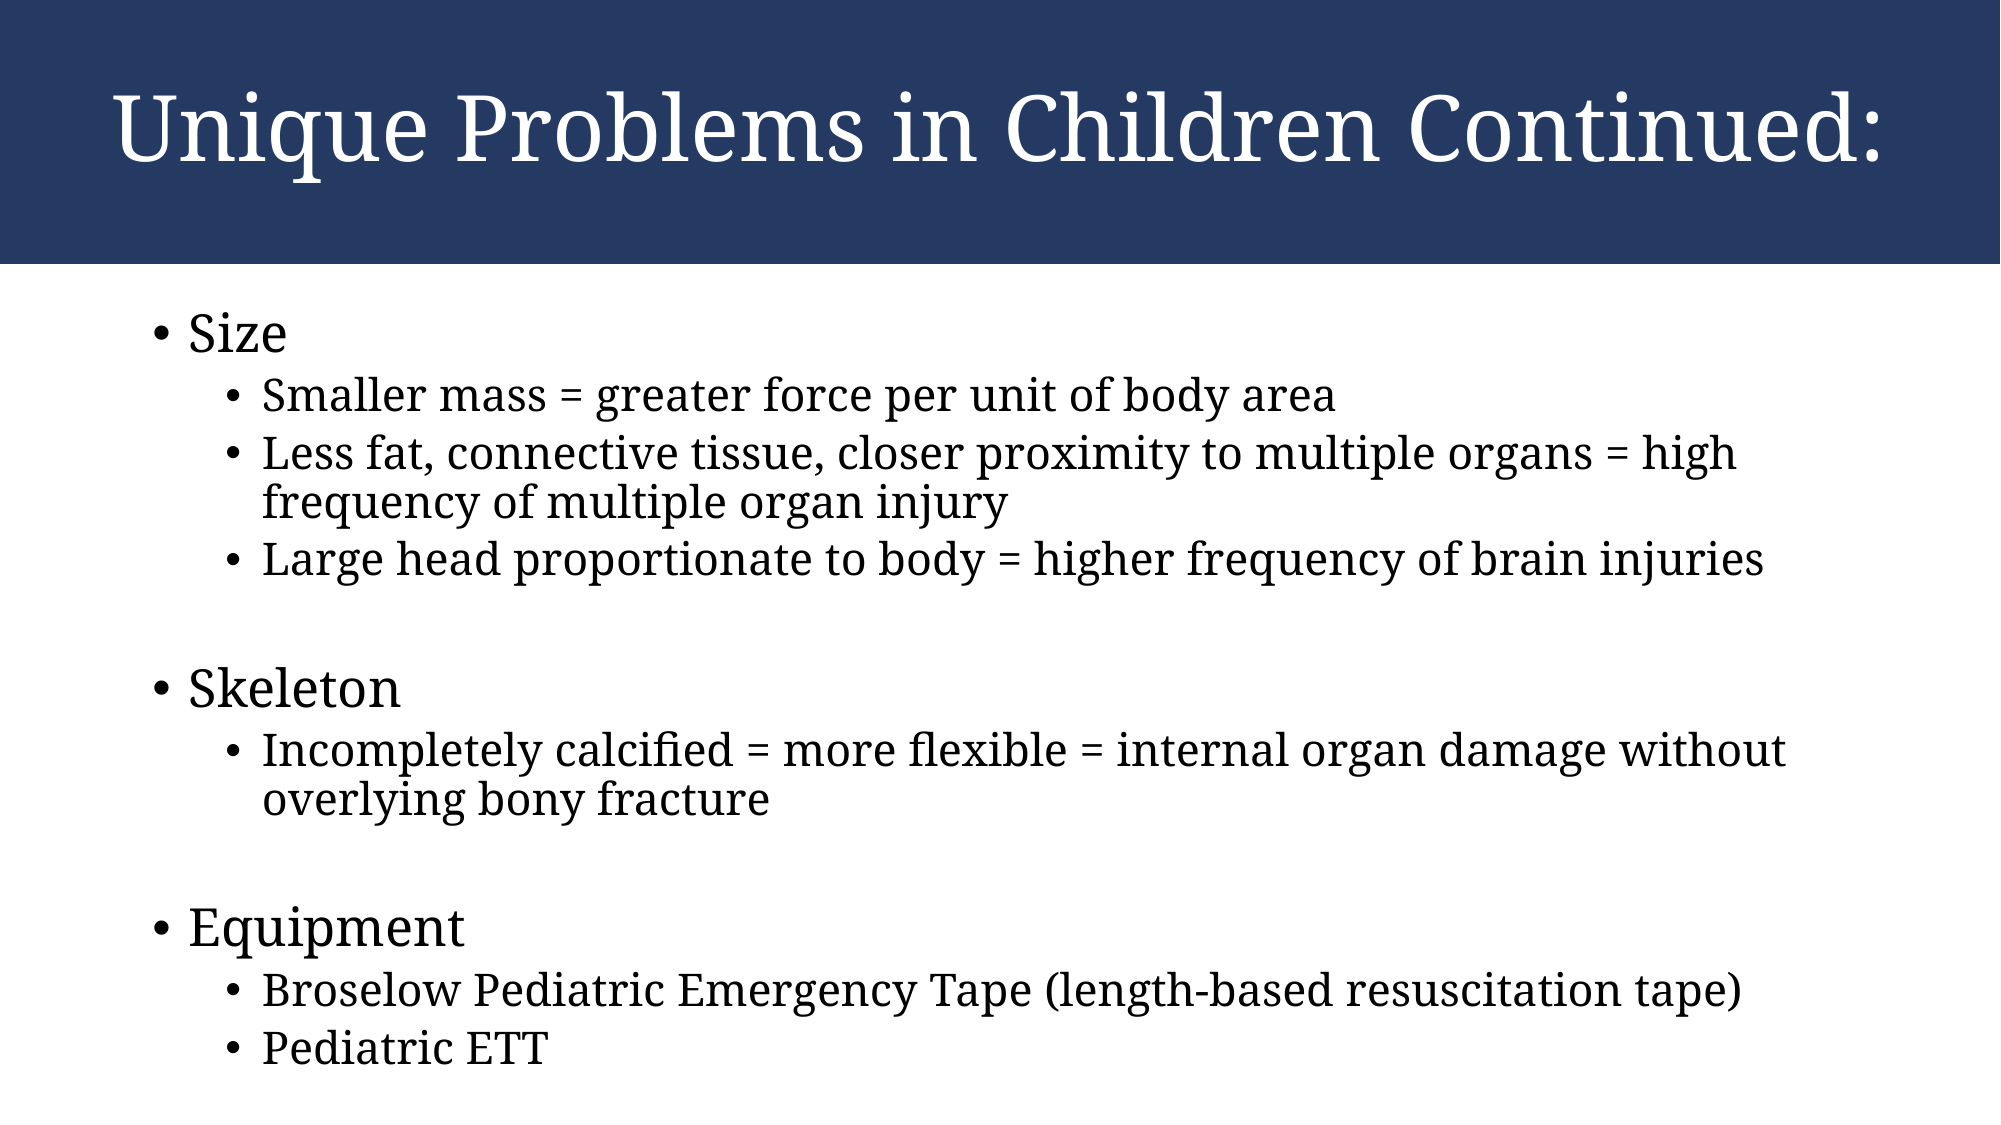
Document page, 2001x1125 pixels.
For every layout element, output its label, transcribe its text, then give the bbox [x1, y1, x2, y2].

list Size Smaller mass = greater force per unit of body area Less fat, connective tissue, closer proximity to multiple organs = high frequency of multiple organ injury Large head proportionate to body = higher frequency of brain injuries Skeleton Incompletely calcified = more flexible = internal organ damage without overlying bony fracture Equipment Broselow Pediatric Emergency Tape (length-based resuscitation tape) Pediatric ETT [137, 299, 1971, 1084]
title Unique Problems in Children Continued: [0, 0, 2000, 264]
